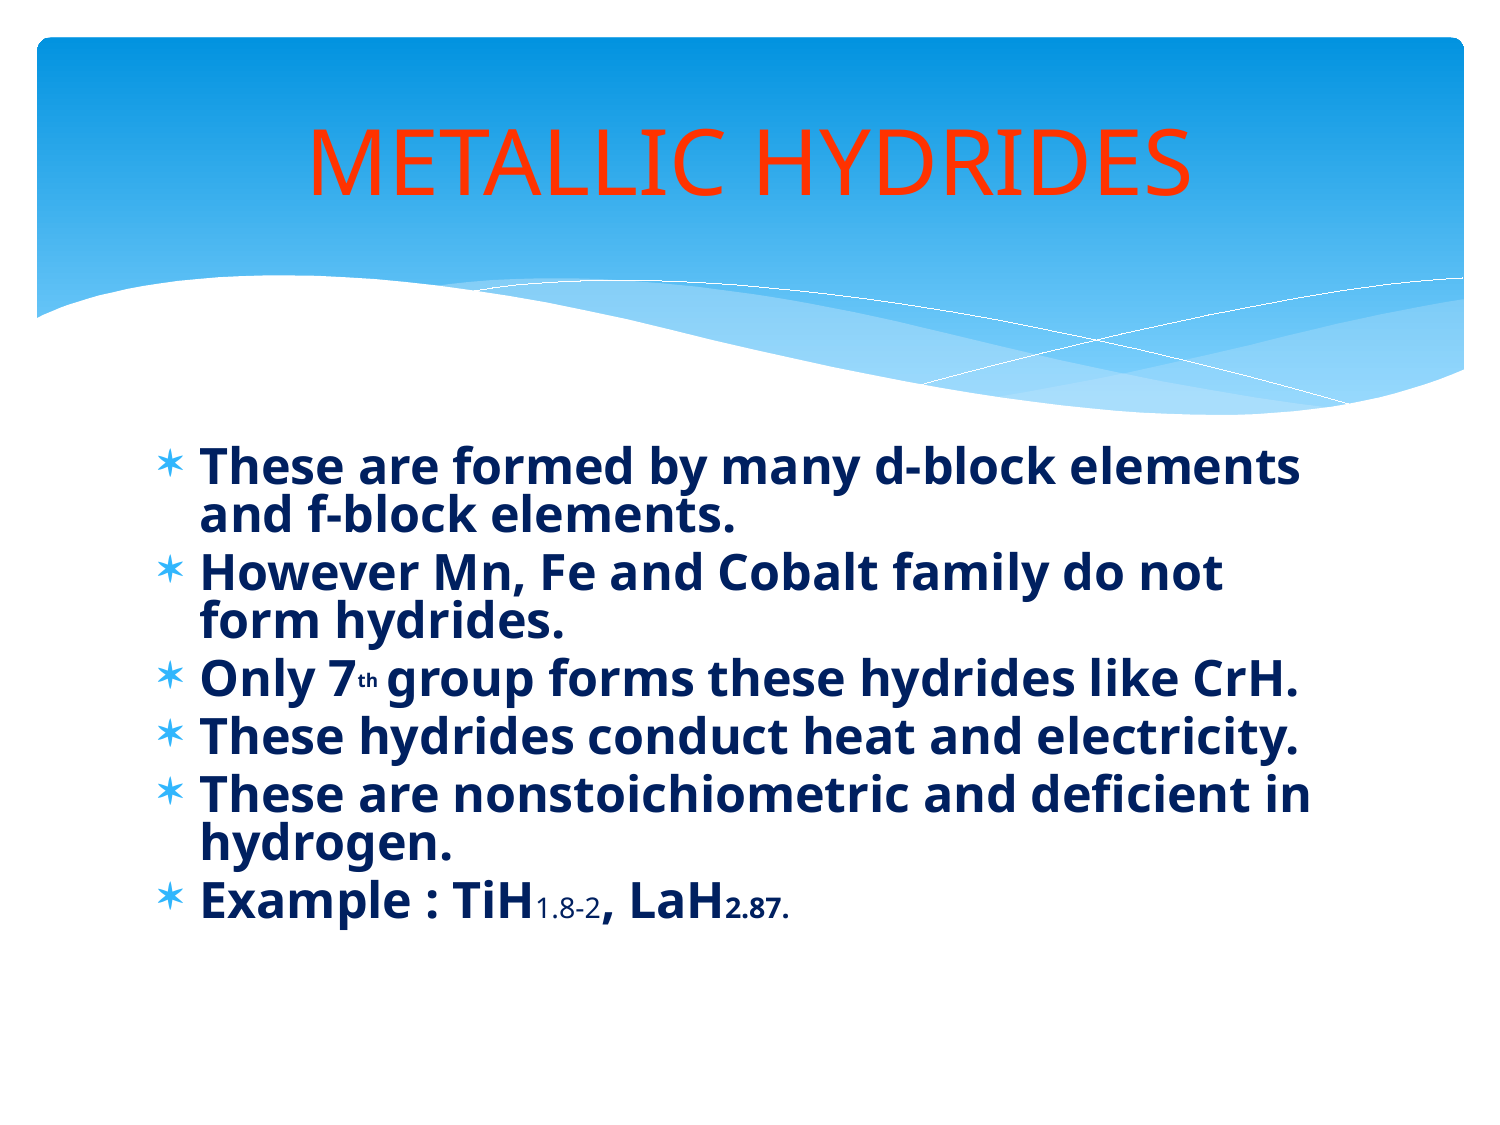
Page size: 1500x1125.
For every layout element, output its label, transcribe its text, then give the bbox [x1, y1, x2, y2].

list These are formed by many d-block elements and f-block elements. However Mn, Fe and Cobalt family do not form hydrides. Only 7th group forms these hydrides like CrH. These hydrides conduct heat and electricity. These are nonstoichiometric and deficient in hydrogen. Example : TiH1.8-2, LaH2.87. [143, 438, 1359, 1005]
title METALLIC HYDRIDES [75, 55, 1425, 261]
